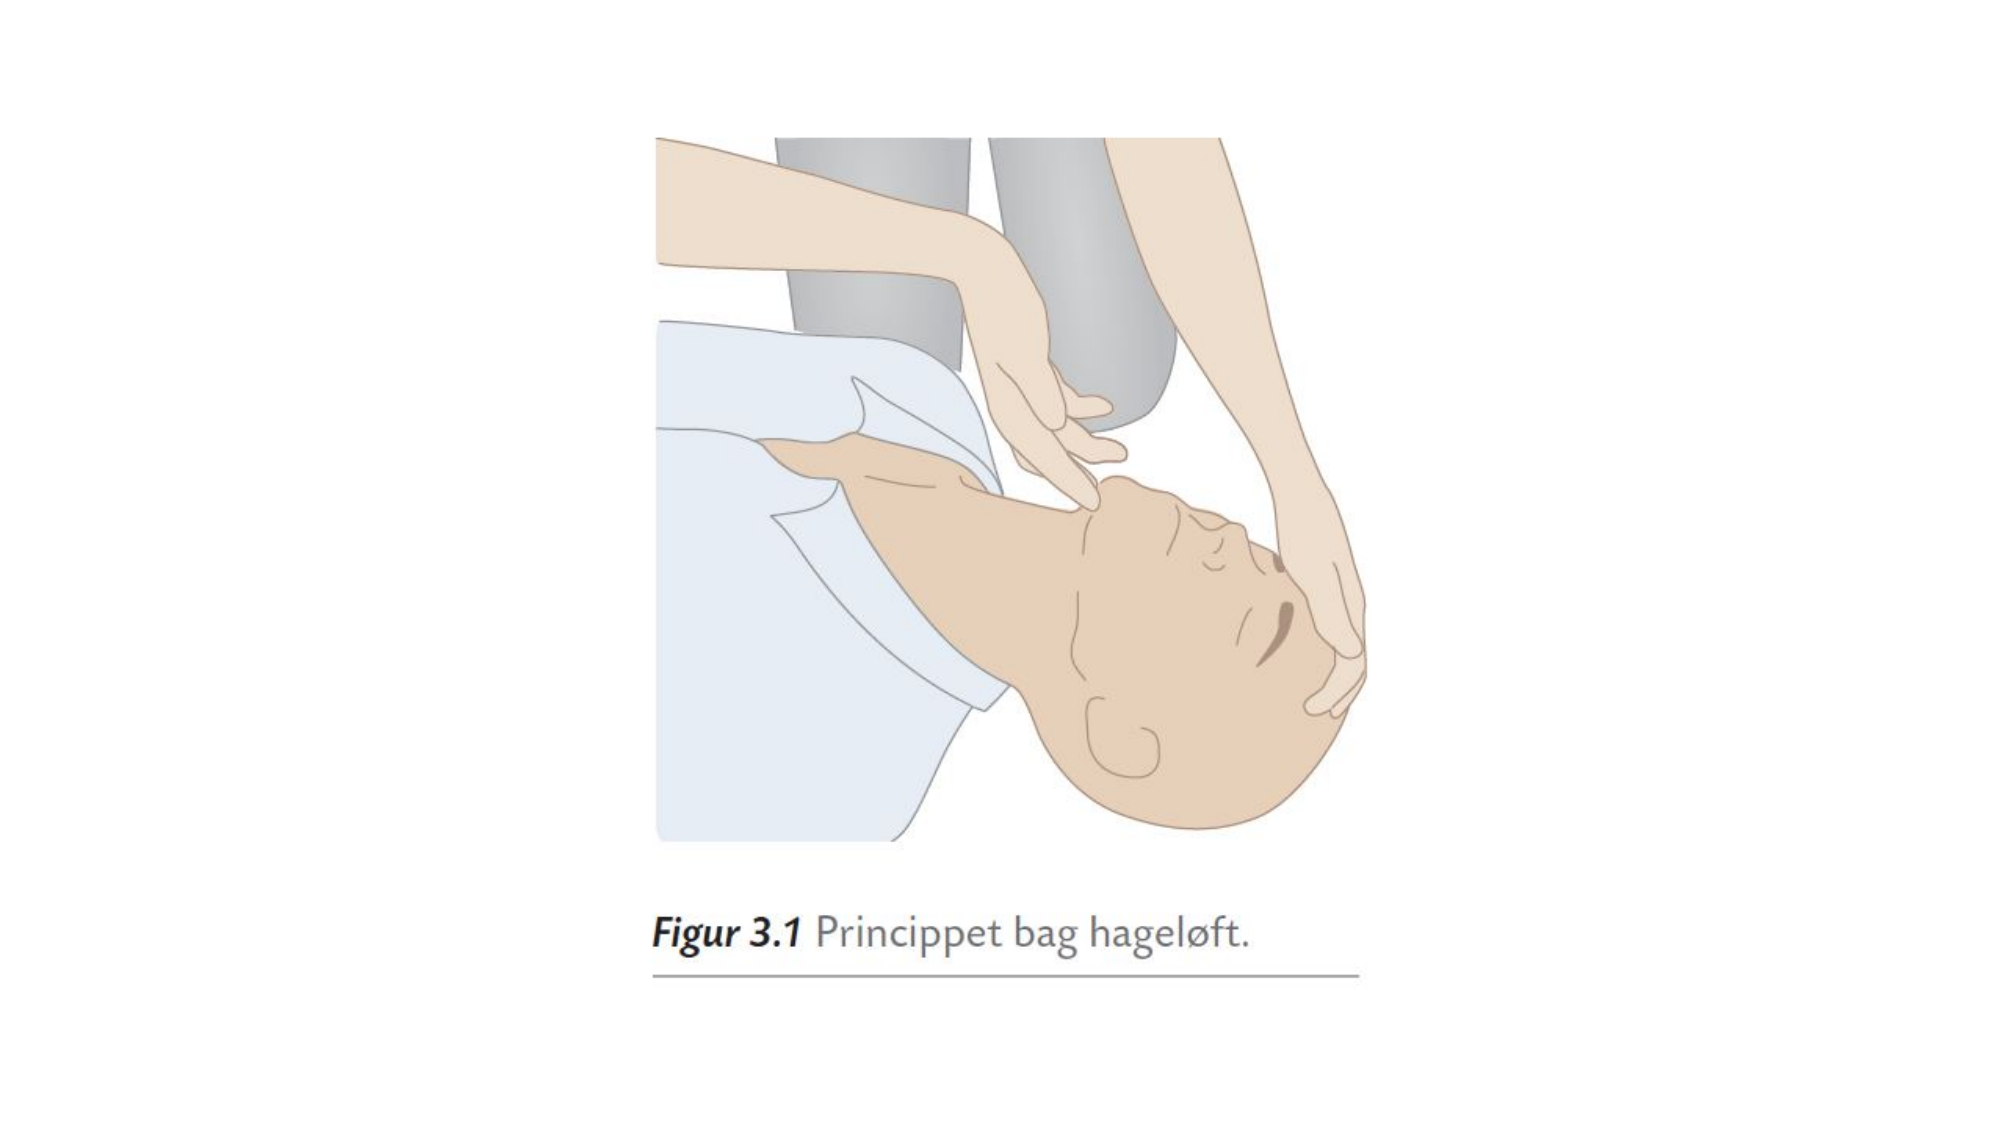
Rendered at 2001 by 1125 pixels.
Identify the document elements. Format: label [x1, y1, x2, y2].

picture [628, 113, 1372, 1011]
